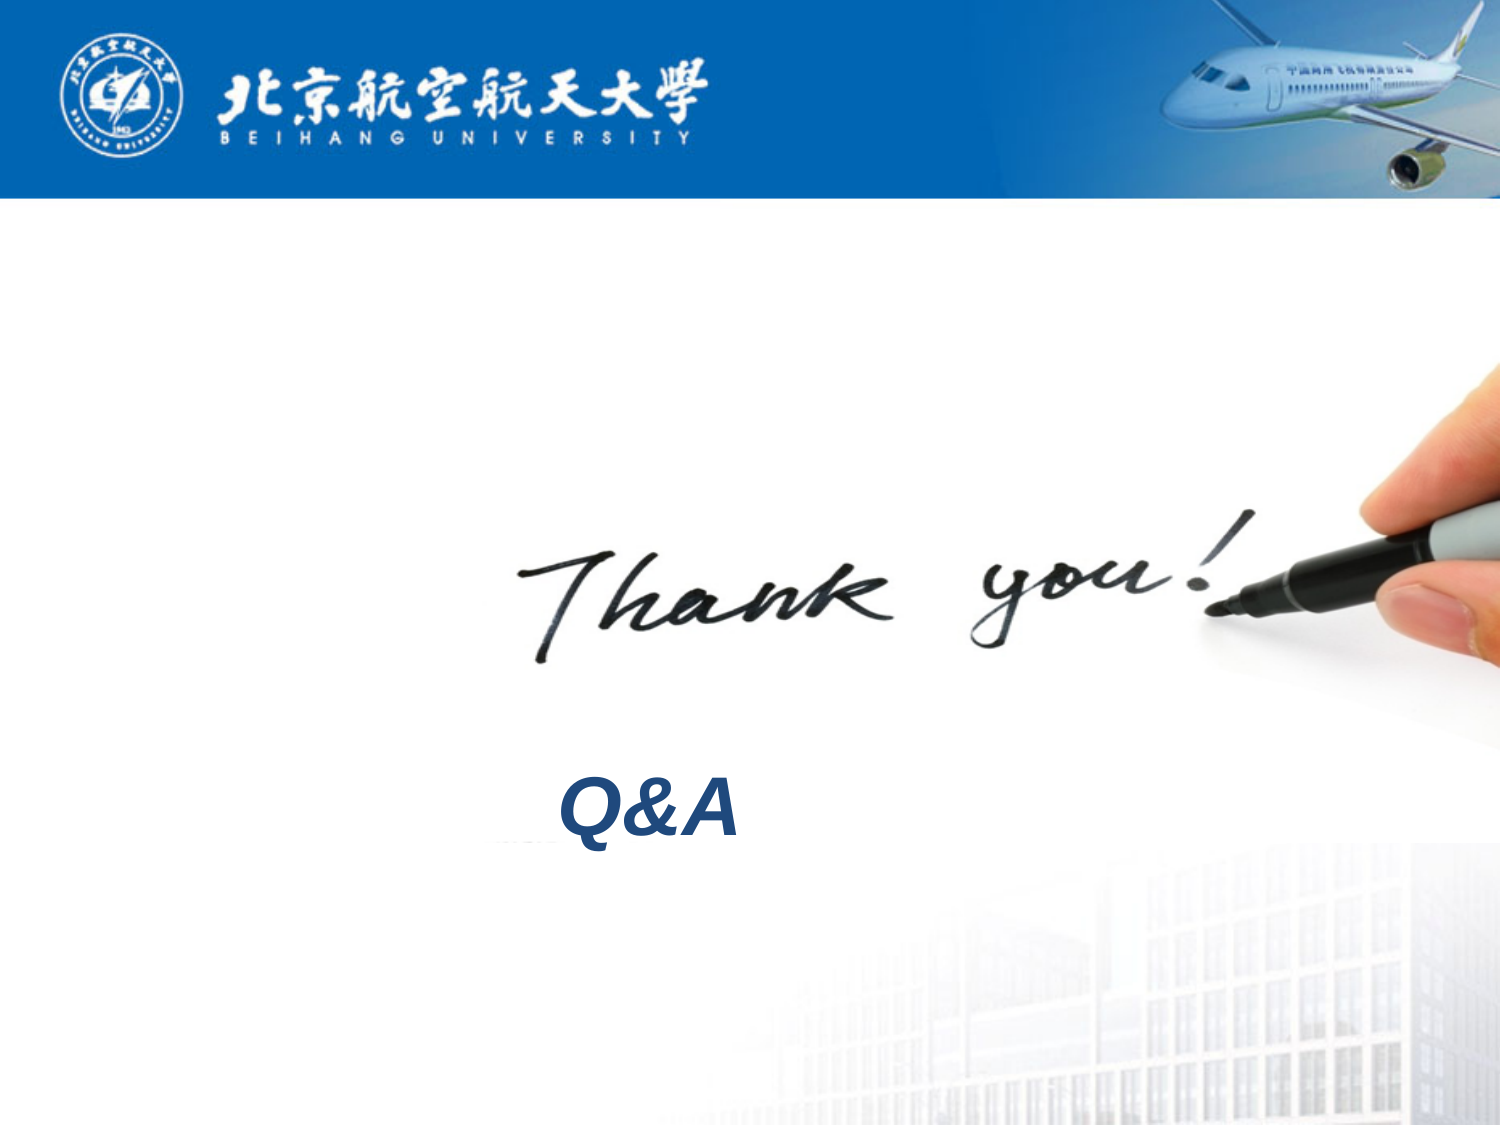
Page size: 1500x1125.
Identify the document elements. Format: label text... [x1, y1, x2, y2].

title Q&A [210, 656, 1091, 898]
picture [0, 0, 1500, 1125]
